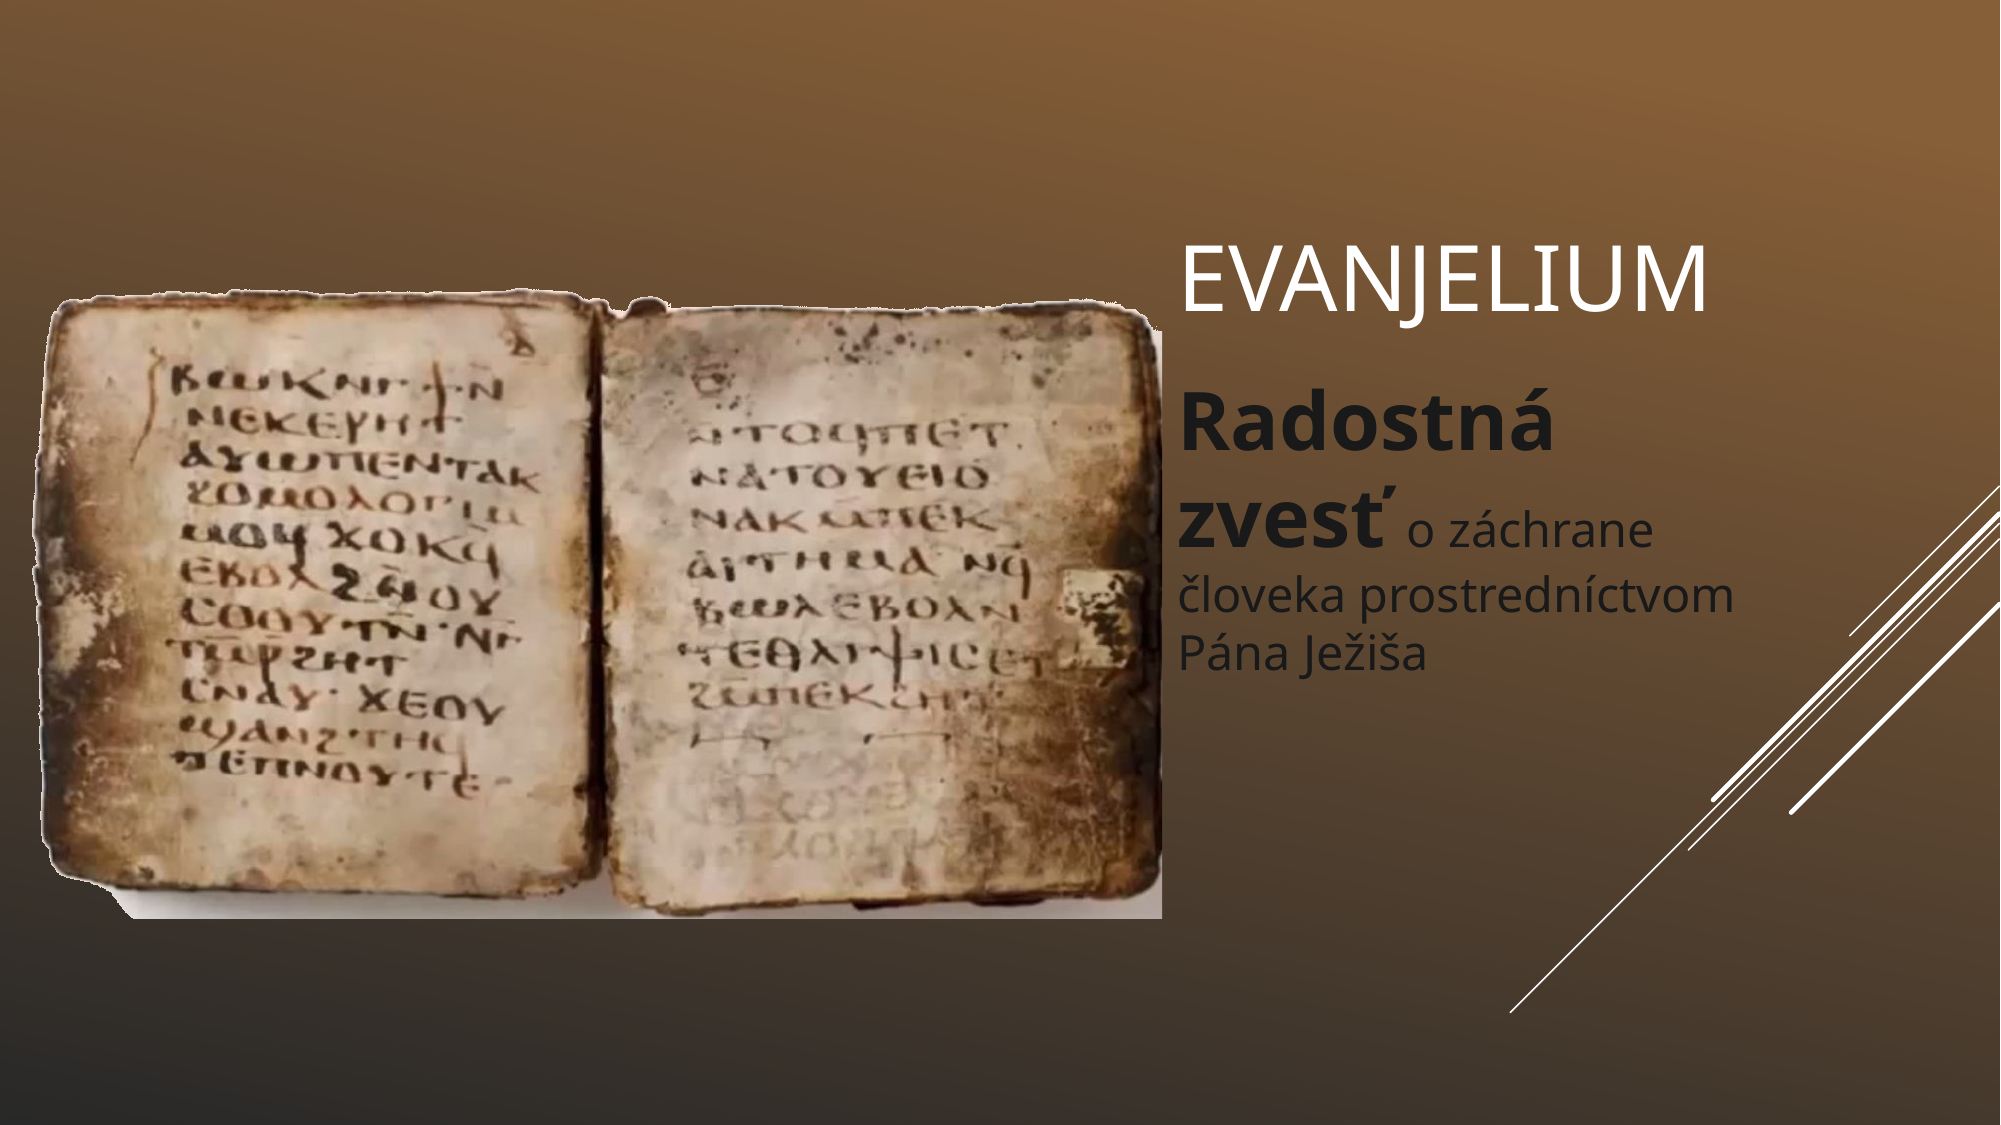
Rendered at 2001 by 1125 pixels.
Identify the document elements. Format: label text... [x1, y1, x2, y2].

title evanjelium [1162, 112, 1763, 338]
list Radostná zvesť o záchrane človeka prostredníctvom Pána Ježiša [1163, 362, 1763, 706]
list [24, 285, 1163, 919]
